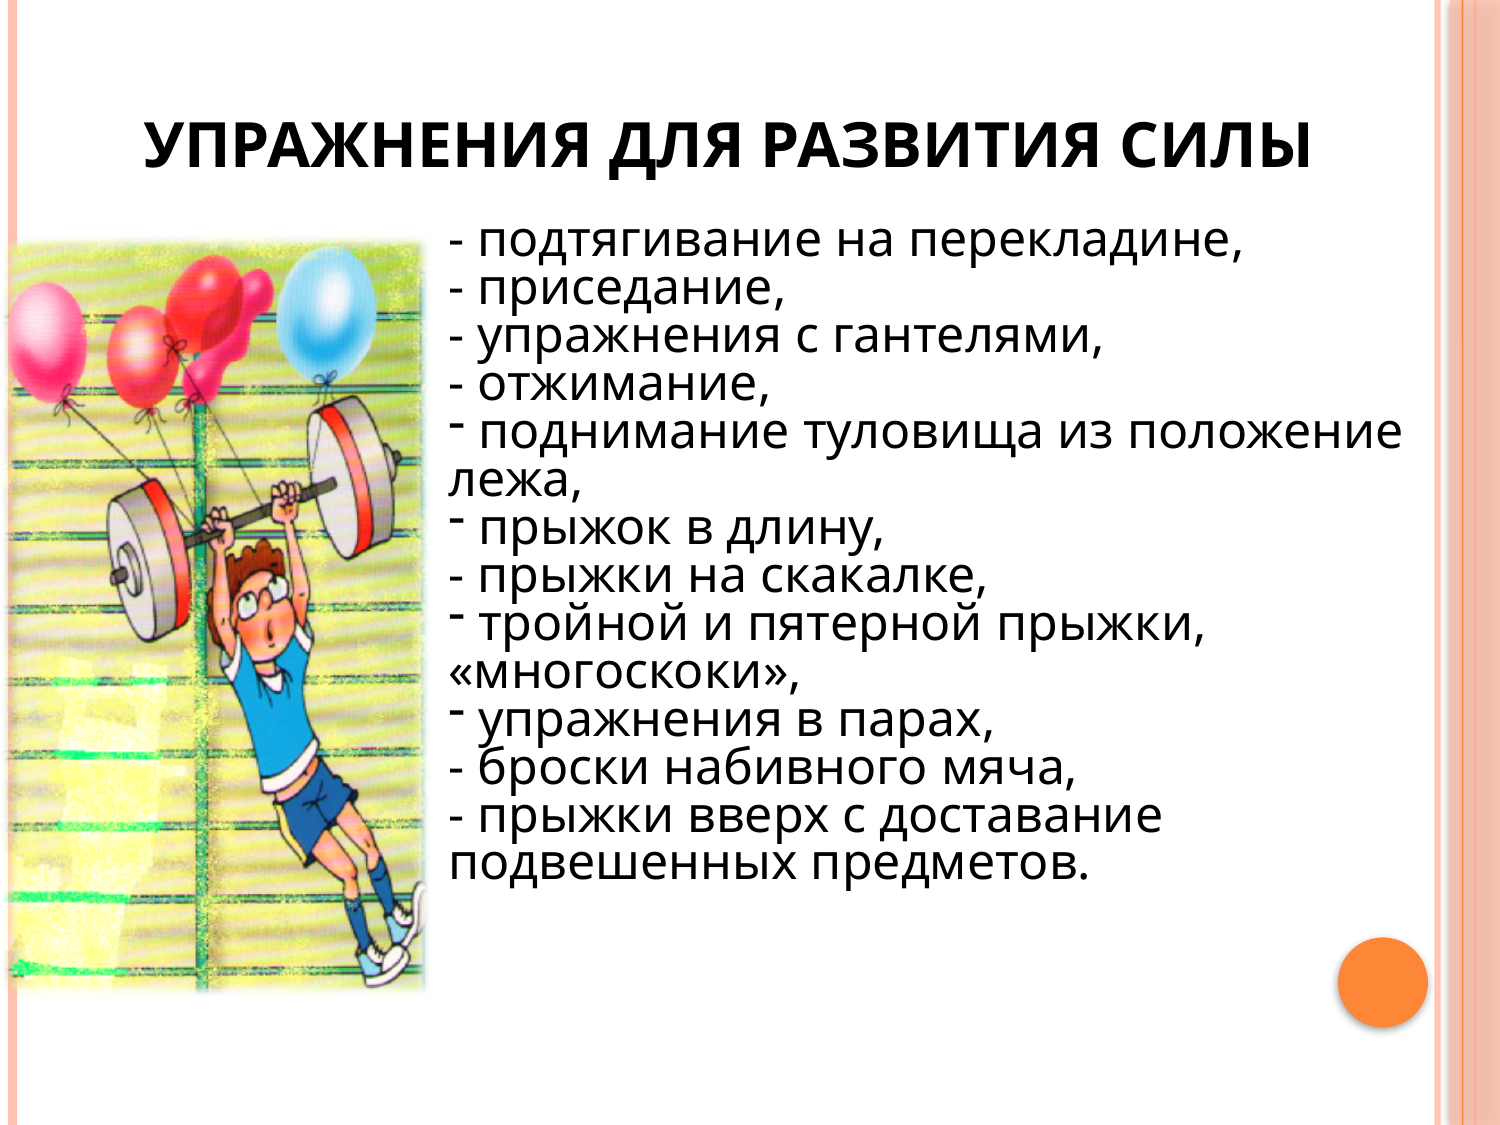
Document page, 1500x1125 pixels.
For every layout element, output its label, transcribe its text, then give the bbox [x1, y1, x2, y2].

text_box - подтягивание на перекладине, - приседание, - упражнения с гантелями, - отжимание, поднимание туловища из положение лежа, прыжок в длину, - прыжки на скакалке, тройной и пятерной прыжки, «многоскоки», упражнения в парах, - броски набивного мяча, - прыжки вверх с доставание подвешенных предметов. [433, 210, 1430, 933]
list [0, 233, 431, 998]
title Упражнения для развития силы [75, 45, 1383, 188]
